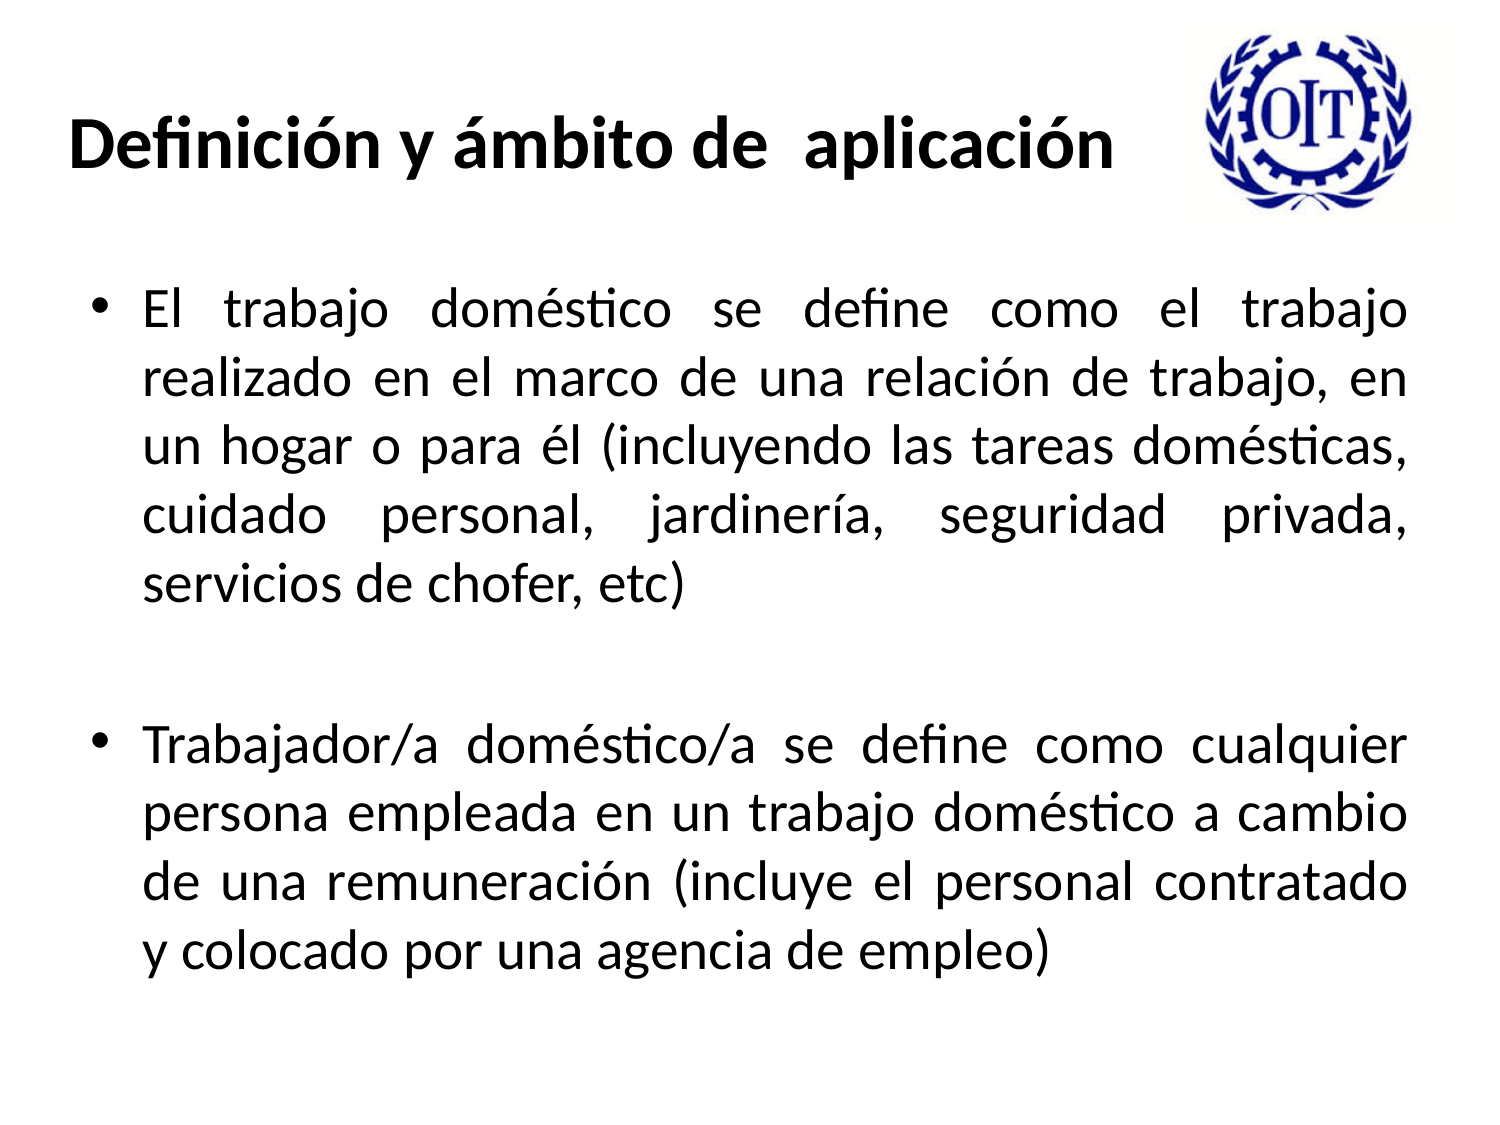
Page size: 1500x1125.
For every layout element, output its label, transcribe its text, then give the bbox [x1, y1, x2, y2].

picture [1174, 17, 1456, 229]
title Definición y ámbito de aplicación [53, 45, 1152, 233]
list El trabajo doméstico se define como el trabajo realizado en el marco de una relación de trabajo, en un hogar o para él (incluyendo las tareas domésticas, cuidado personal, jardinería, seguridad privada, servicios de chofer, etc) Trabajador/a doméstico/a se define como cualquier persona empleada en un trabajo doméstico a cambio de una remuneración (incluye el personal contratado y colocado por una agencia de empleo) [75, 262, 1425, 1005]
